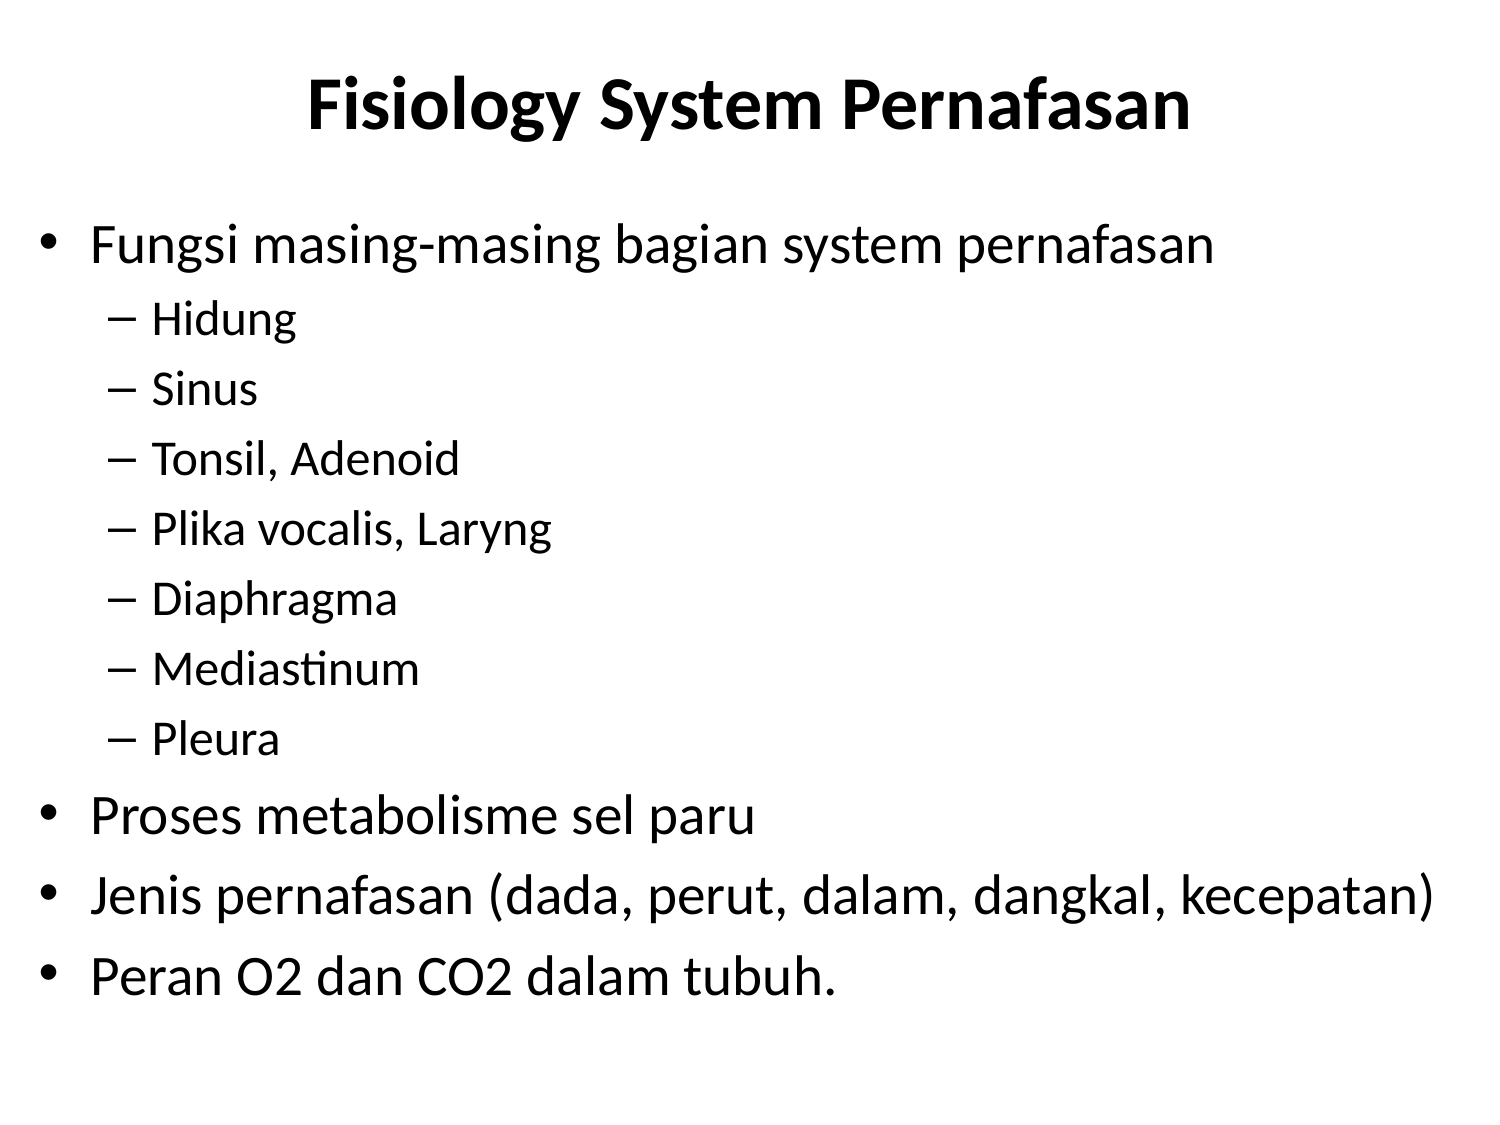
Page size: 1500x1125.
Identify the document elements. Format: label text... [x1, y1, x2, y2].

title Fisiology System Pernafasan [75, 45, 1425, 153]
list Fungsi masing-masing bagian system pernafasan Hidung Sinus Tonsil, Adenoid Plika vocalis, Laryng Diaphragma Mediastinum Pleura Proses metabolisme sel paru Jenis pernafasan (dada, perut, dalam, dangkal, kecepatan) Peran O2 dan CO2 dalam tubuh. [23, 199, 1477, 1032]
